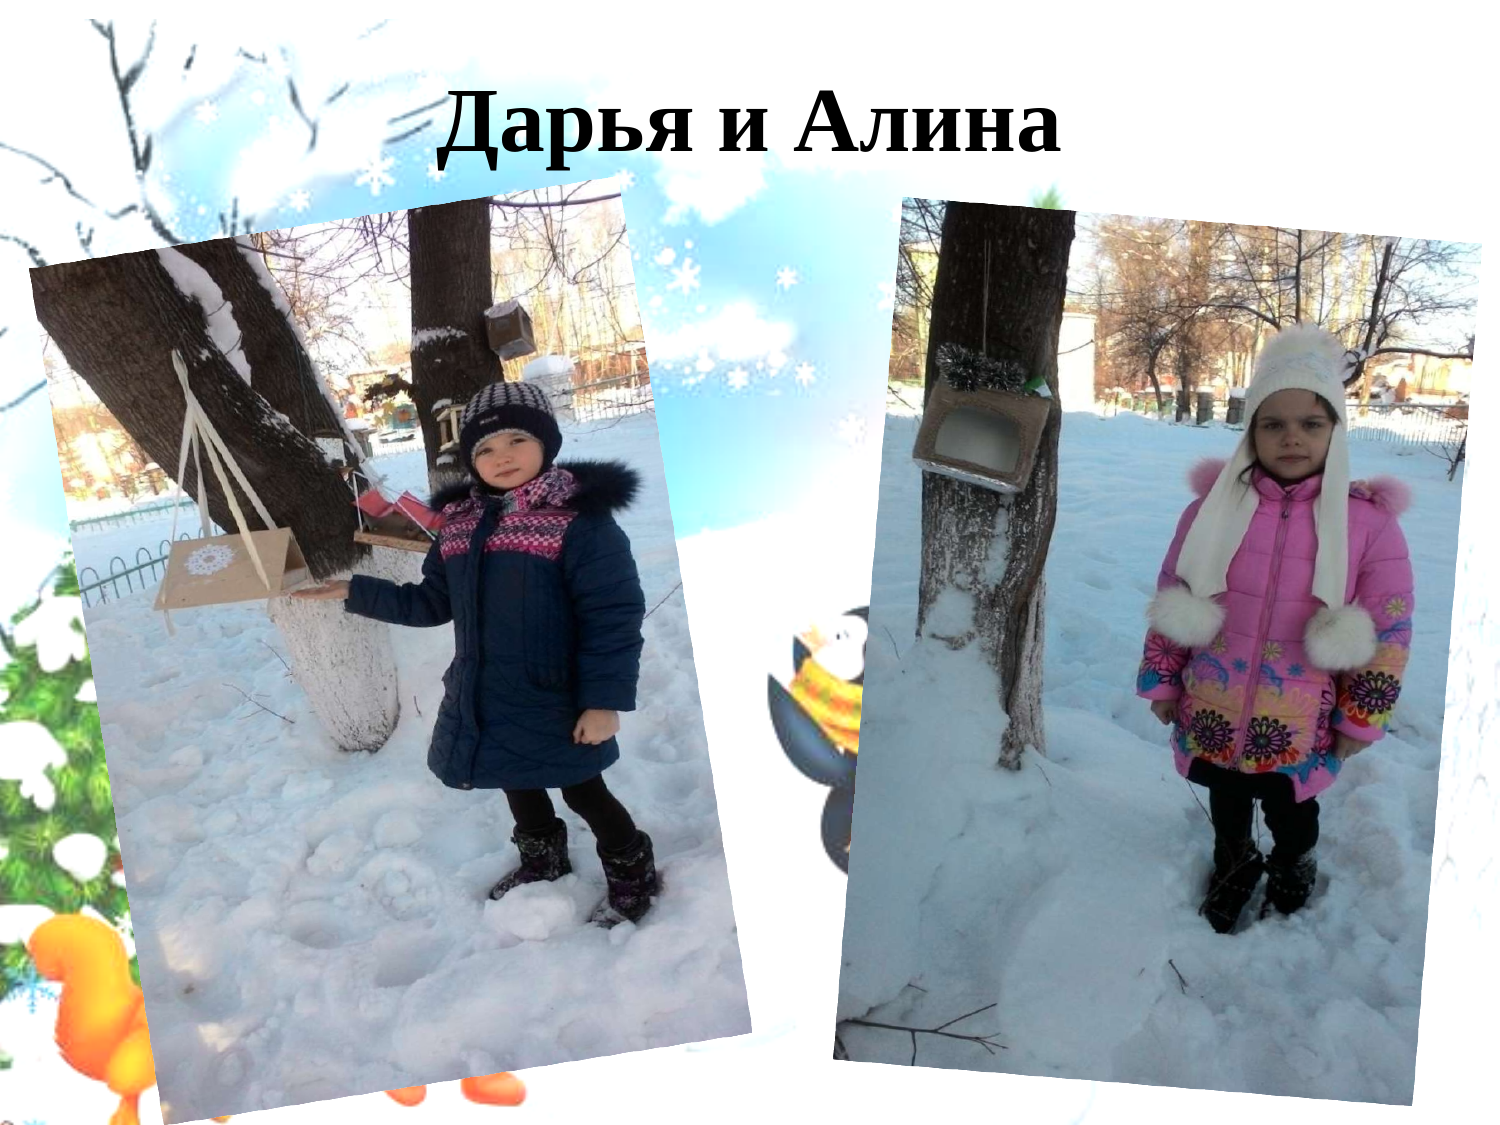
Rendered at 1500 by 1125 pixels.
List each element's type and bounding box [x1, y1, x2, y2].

list [866, 218, 1448, 1084]
picture [0, 18, 1500, 1125]
list [91, 216, 689, 1084]
